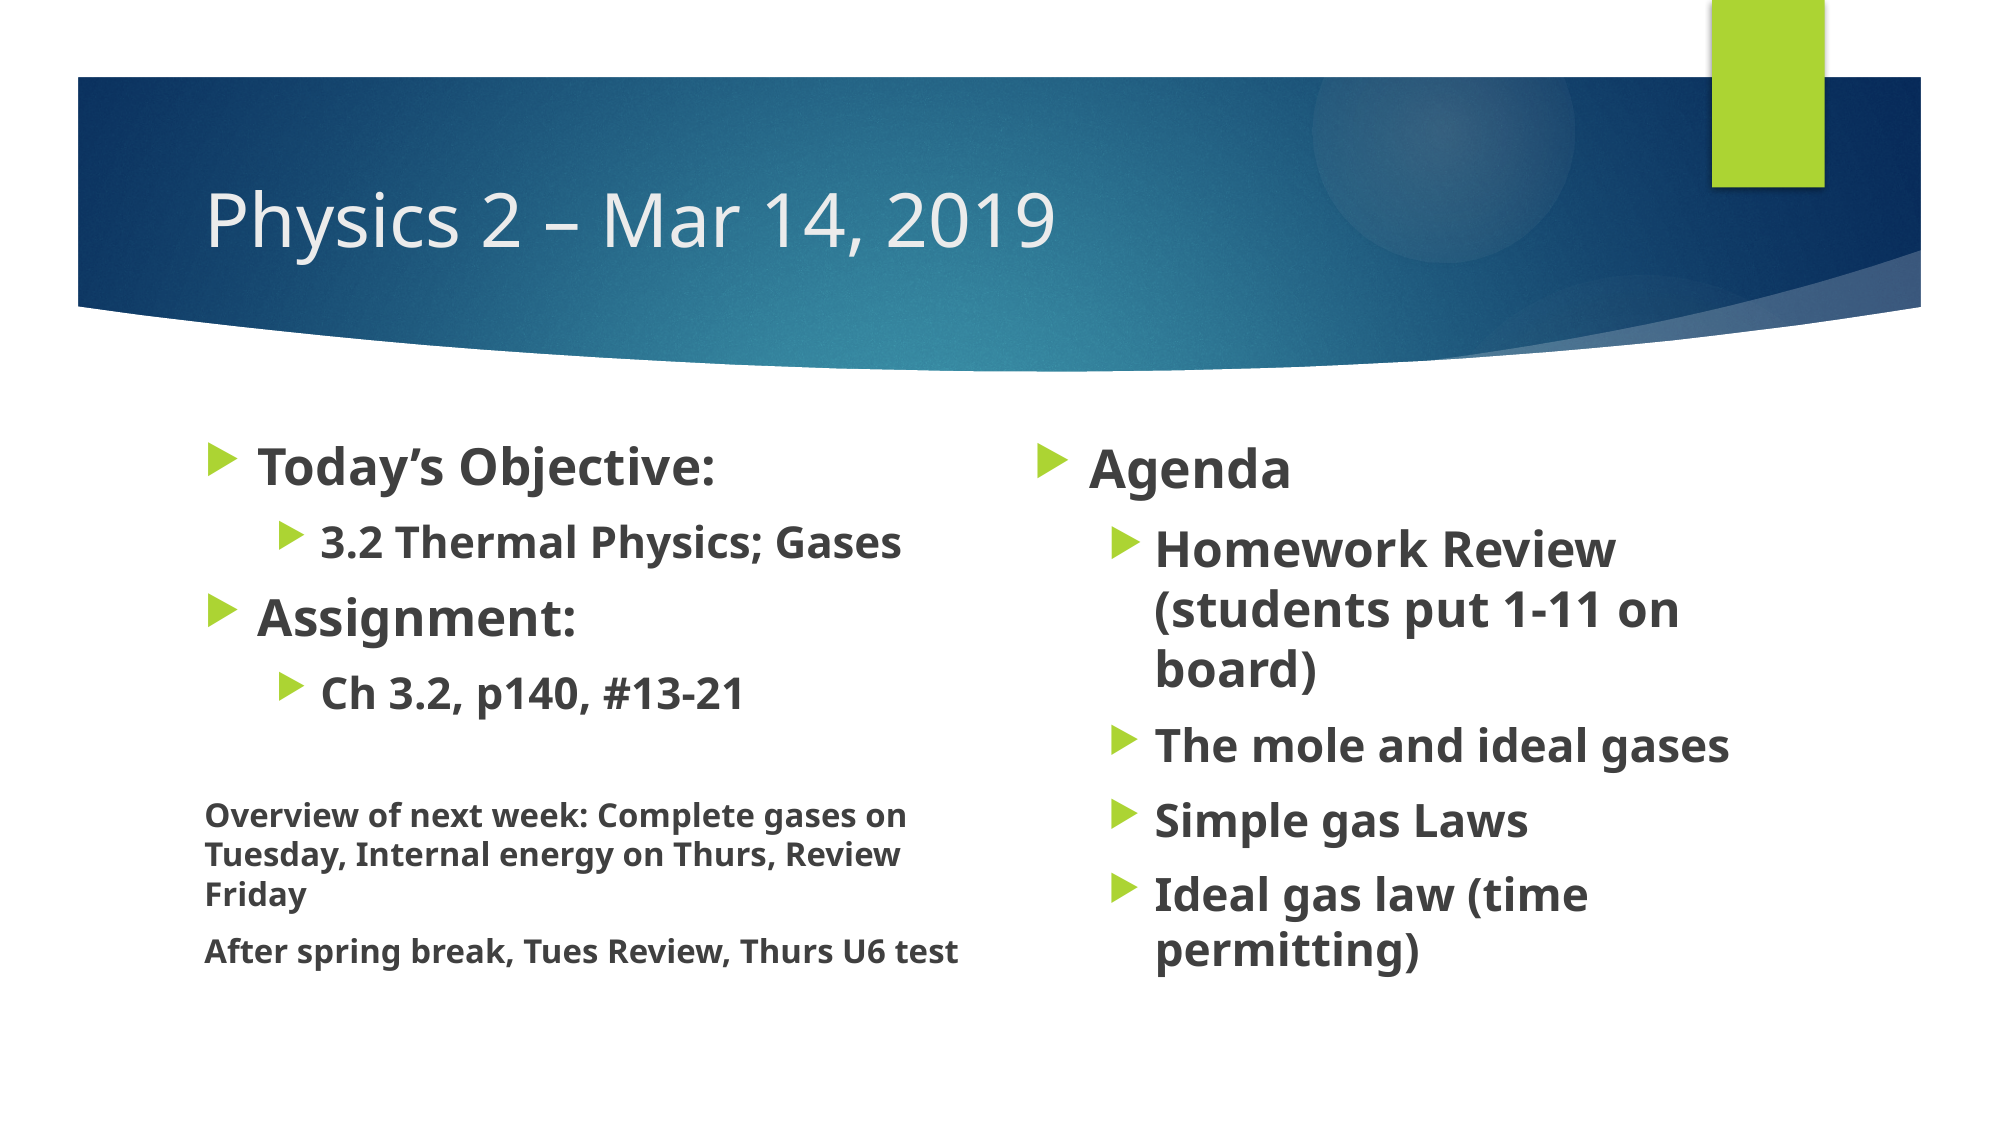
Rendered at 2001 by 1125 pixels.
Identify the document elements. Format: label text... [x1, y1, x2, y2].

list Today’s Objective: 3.2 Thermal Physics; Gases Assignment: Ch 3.2, p140, #13-21 Overview of next week: Complete gases on Tuesday, Internal energy on Thurs, Review Friday After spring break, Tues Review, Thurs U6 test [189, 427, 981, 988]
title Physics 2 – Mar 14, 2019 [189, 159, 1627, 276]
list Agenda Homework Review (students put 1-11 on board) The mole and ideal gases Simple gas Laws Ideal gas law (time permitting) [1018, 427, 1810, 988]
